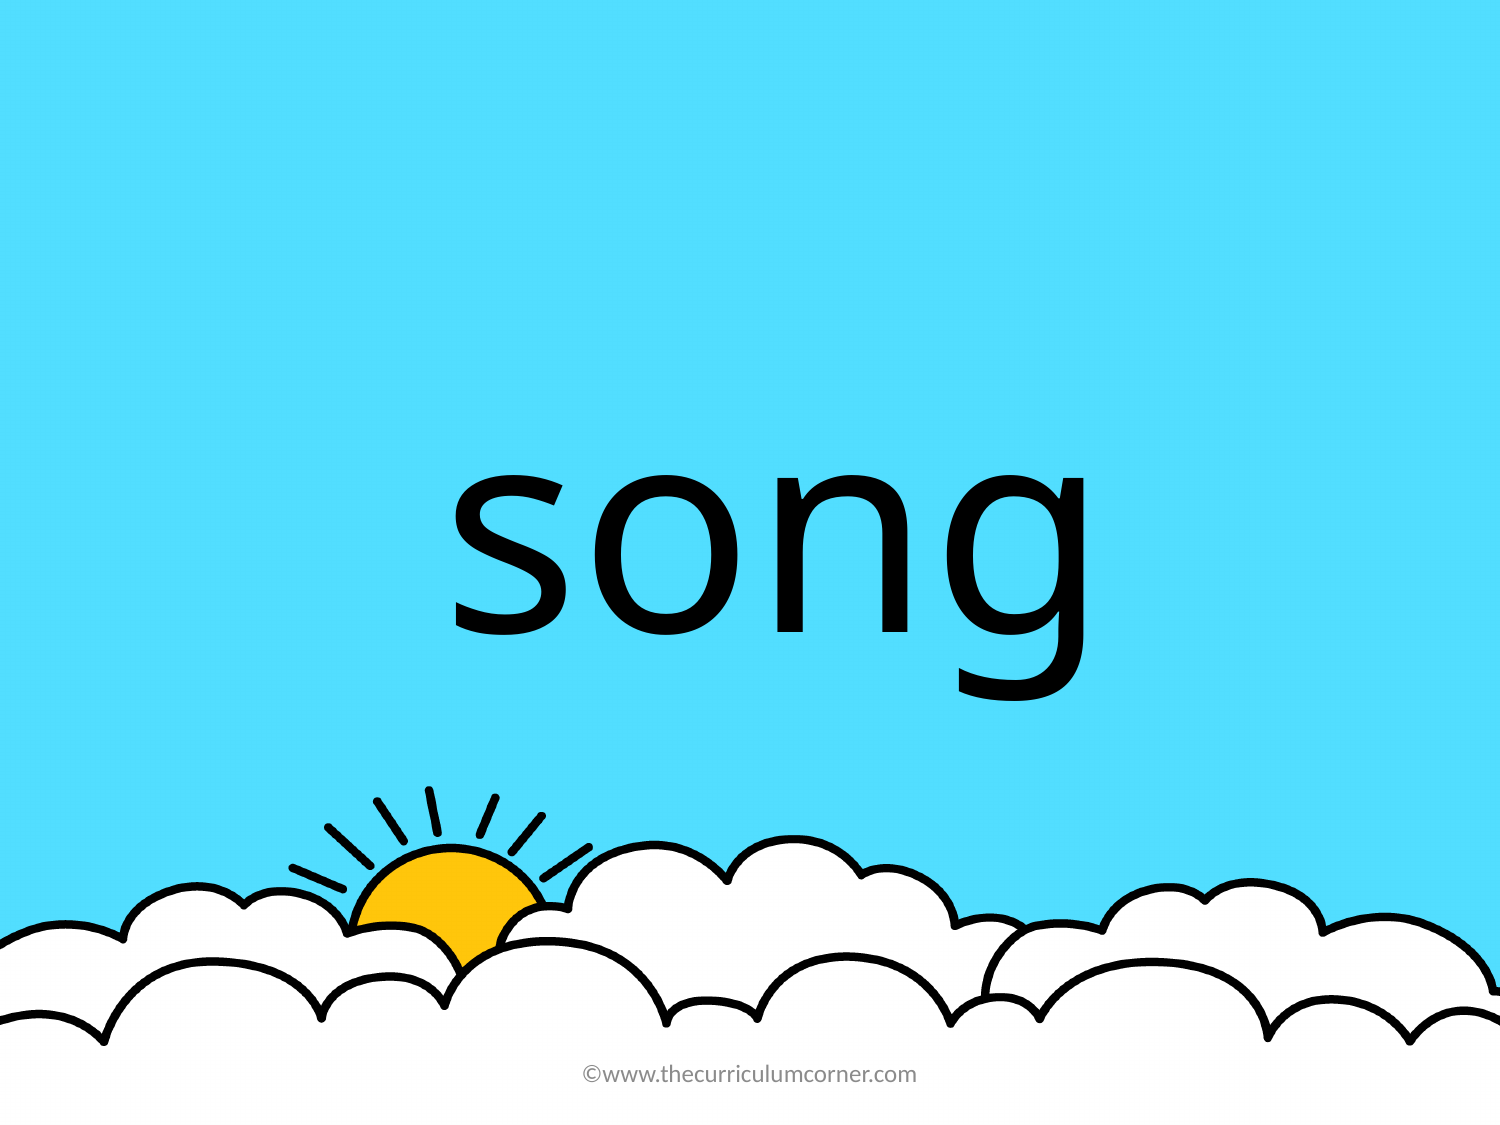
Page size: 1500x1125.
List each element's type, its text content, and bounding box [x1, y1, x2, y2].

text_box song [307, 337, 1243, 698]
picture [0, 0, 1500, 1125]
footer ©www.thecurriculumcorner.com [496, 1042, 1004, 1103]
